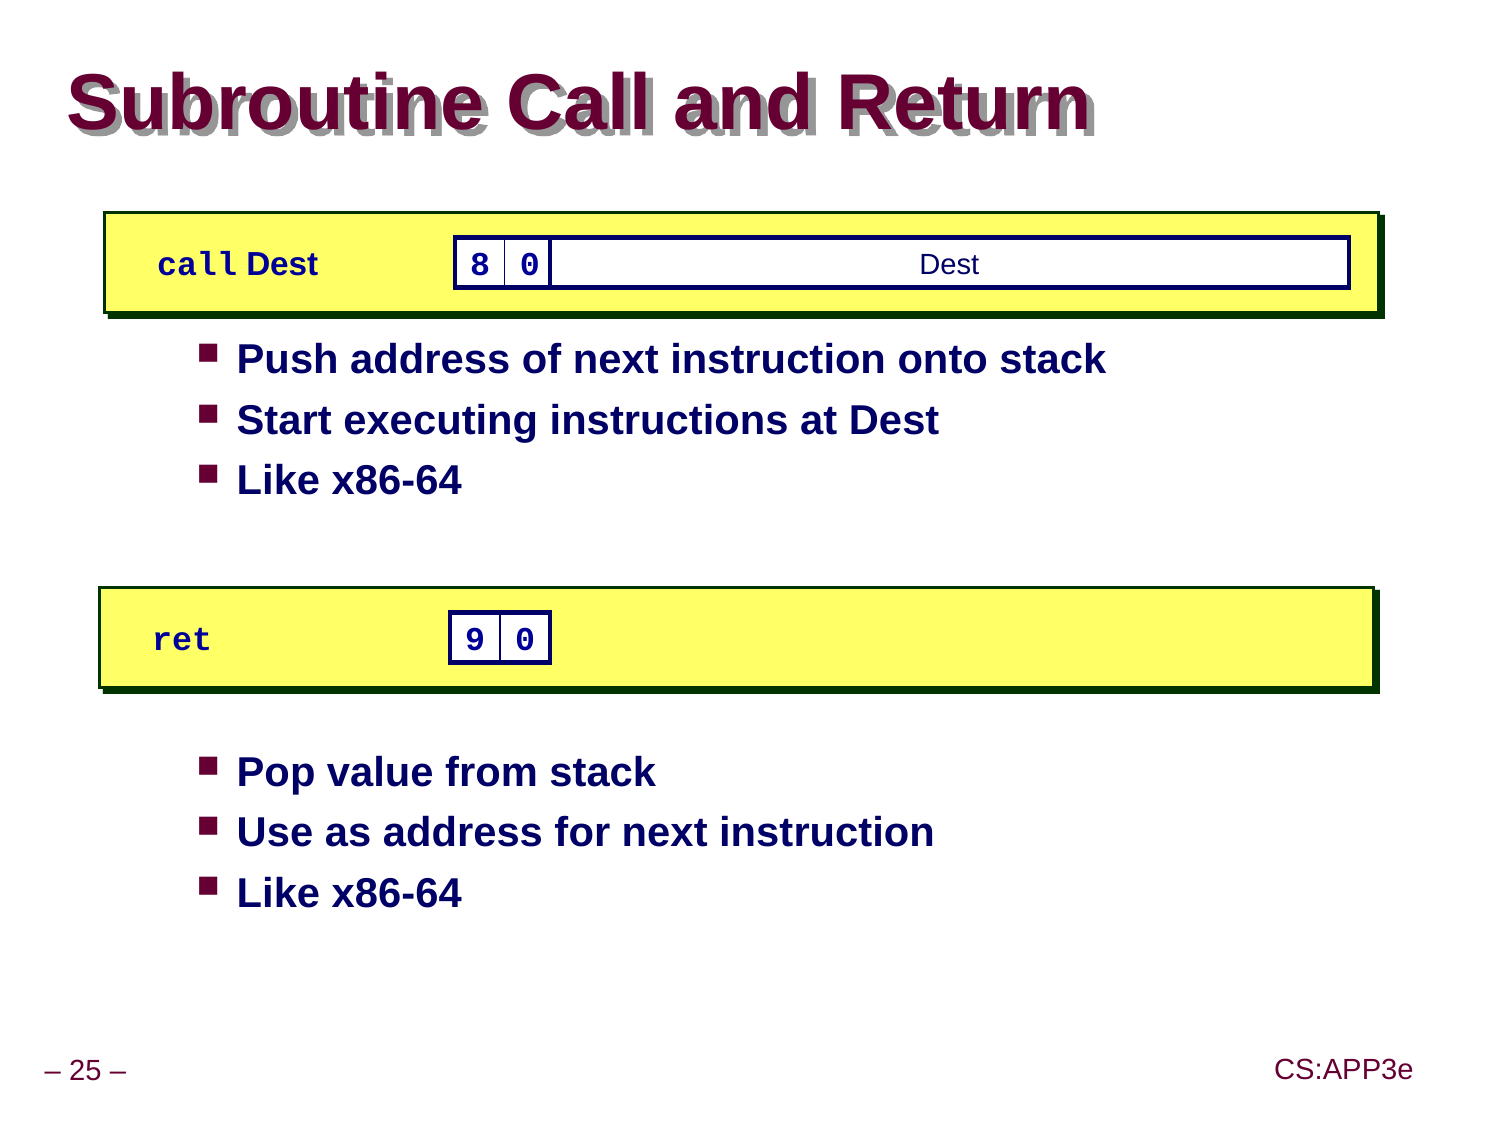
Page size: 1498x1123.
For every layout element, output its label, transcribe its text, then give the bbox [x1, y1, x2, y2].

text_box call Dest [142, 237, 452, 288]
text_box ret [137, 612, 447, 663]
text_box Dest [556, 237, 1349, 288]
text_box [454, 237, 556, 288]
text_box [449, 612, 551, 663]
title Subroutine Call and Return [66, 40, 1495, 169]
text_box [99, 587, 1374, 688]
text_box [104, 212, 1379, 313]
list Push address of next instruction onto stack Start executing instructions at Dest Like x86-64 Pop value from stack Use as address for next instruction Like x86-64 [99, 324, 1363, 581]
